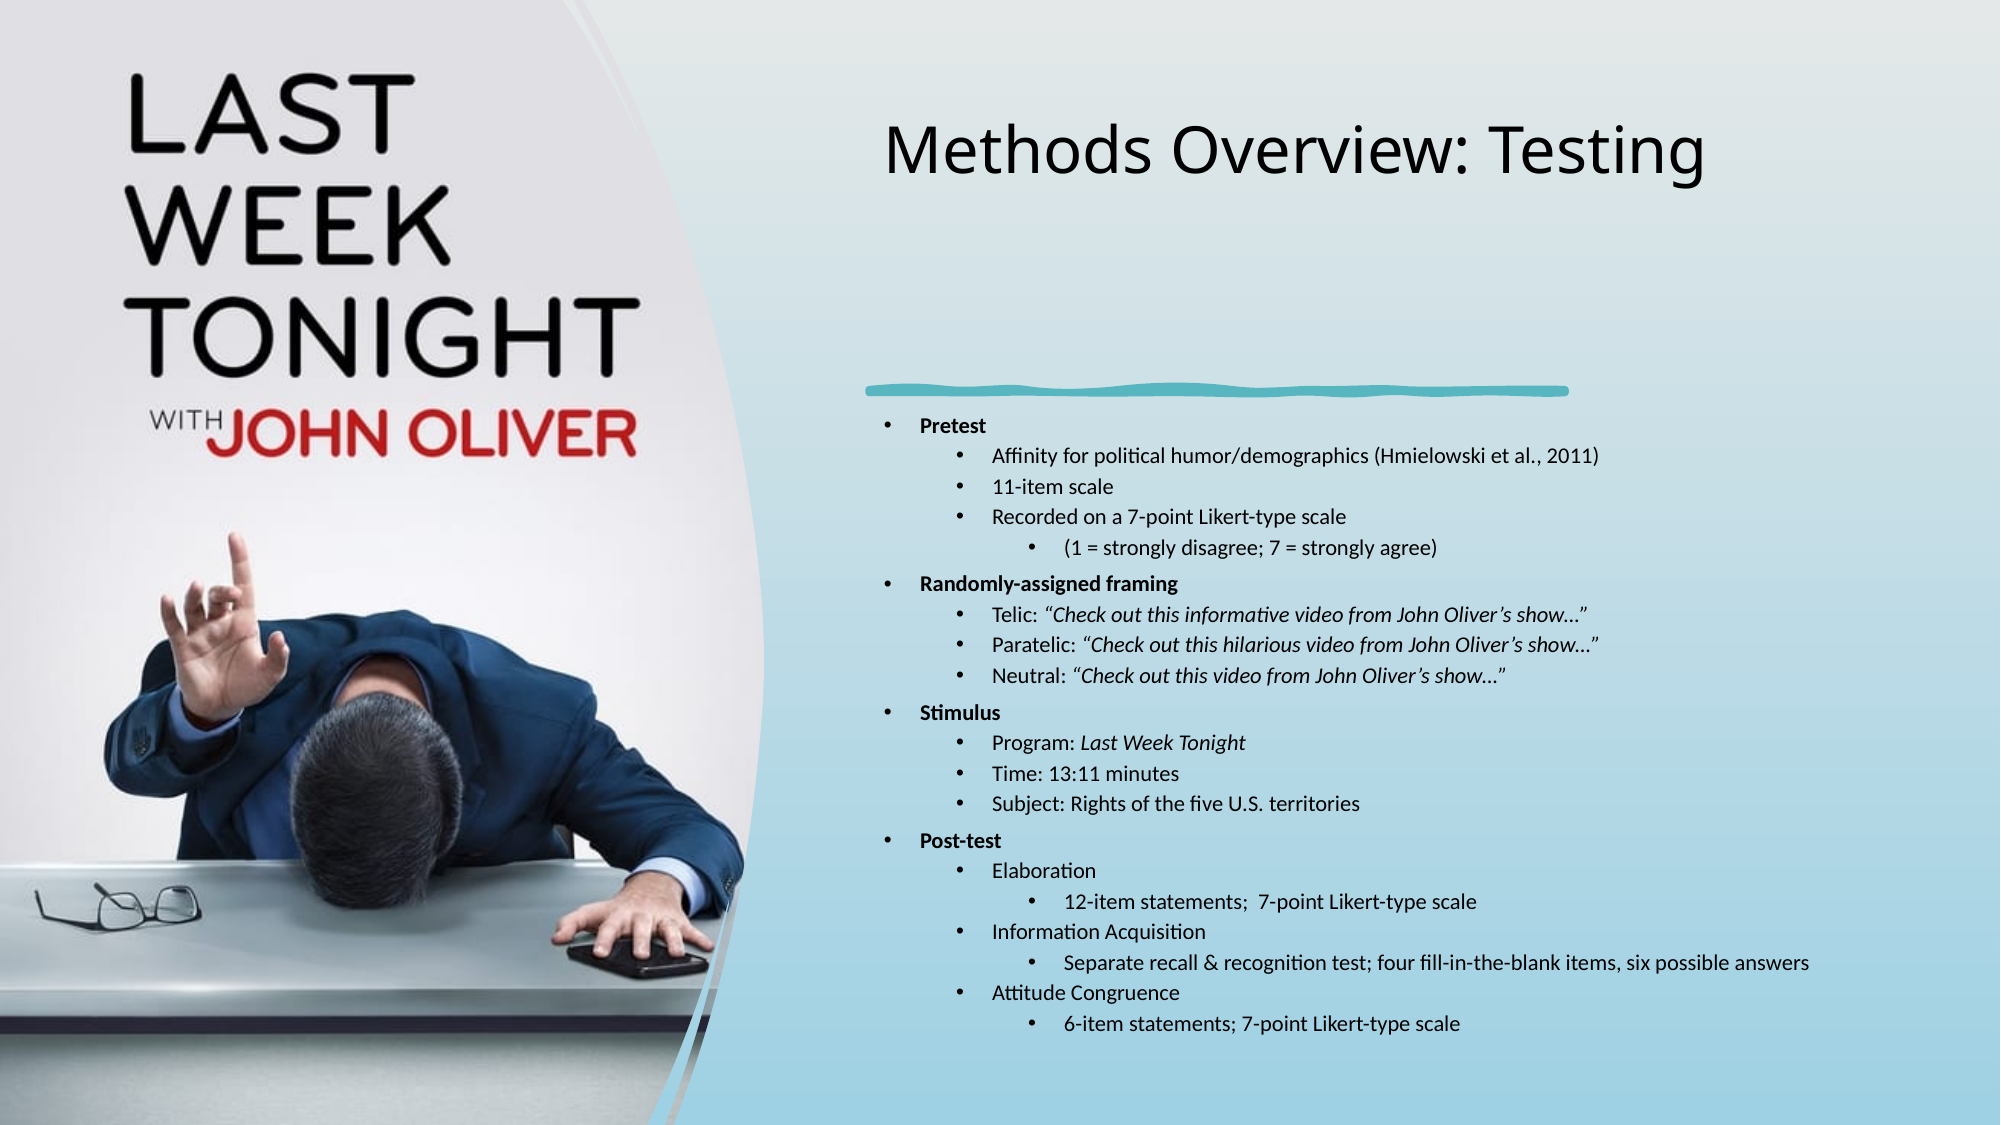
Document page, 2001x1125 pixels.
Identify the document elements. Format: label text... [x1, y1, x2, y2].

picture [0, 0, 764, 1125]
title Methods Overview: Testing [869, 69, 1895, 195]
list Pretest Affinity for political humor/demographics (Hmielowski et al., 2011) 11-item scale Recorded on a 7-point Likert-type scale (1 = strongly disagree; 7 = strongly agree) Randomly-assigned framing Telic: “Check out this informative video from John Oliver’s show…” Paratelic: “Check out this hilarious video from John Oliver’s show…” Neutral: “Check out this video from John Oliver’s show…” Stimulus Program: Last Week Tonight Time: 13:11 minutes Subject: Rights of the five U.S. territories Post-test Elaboration 12-item statements; 7-point Likert-type scale Information Acquisition Separate recall & recognition test; four fill-in-the-blank items, six possible answers Attitude Congruence 6-item statements; 7-point Likert-type scale [869, 406, 1895, 1049]
text_box [867, 385, 1567, 396]
text_box [764, 0, 2000, 1125]
